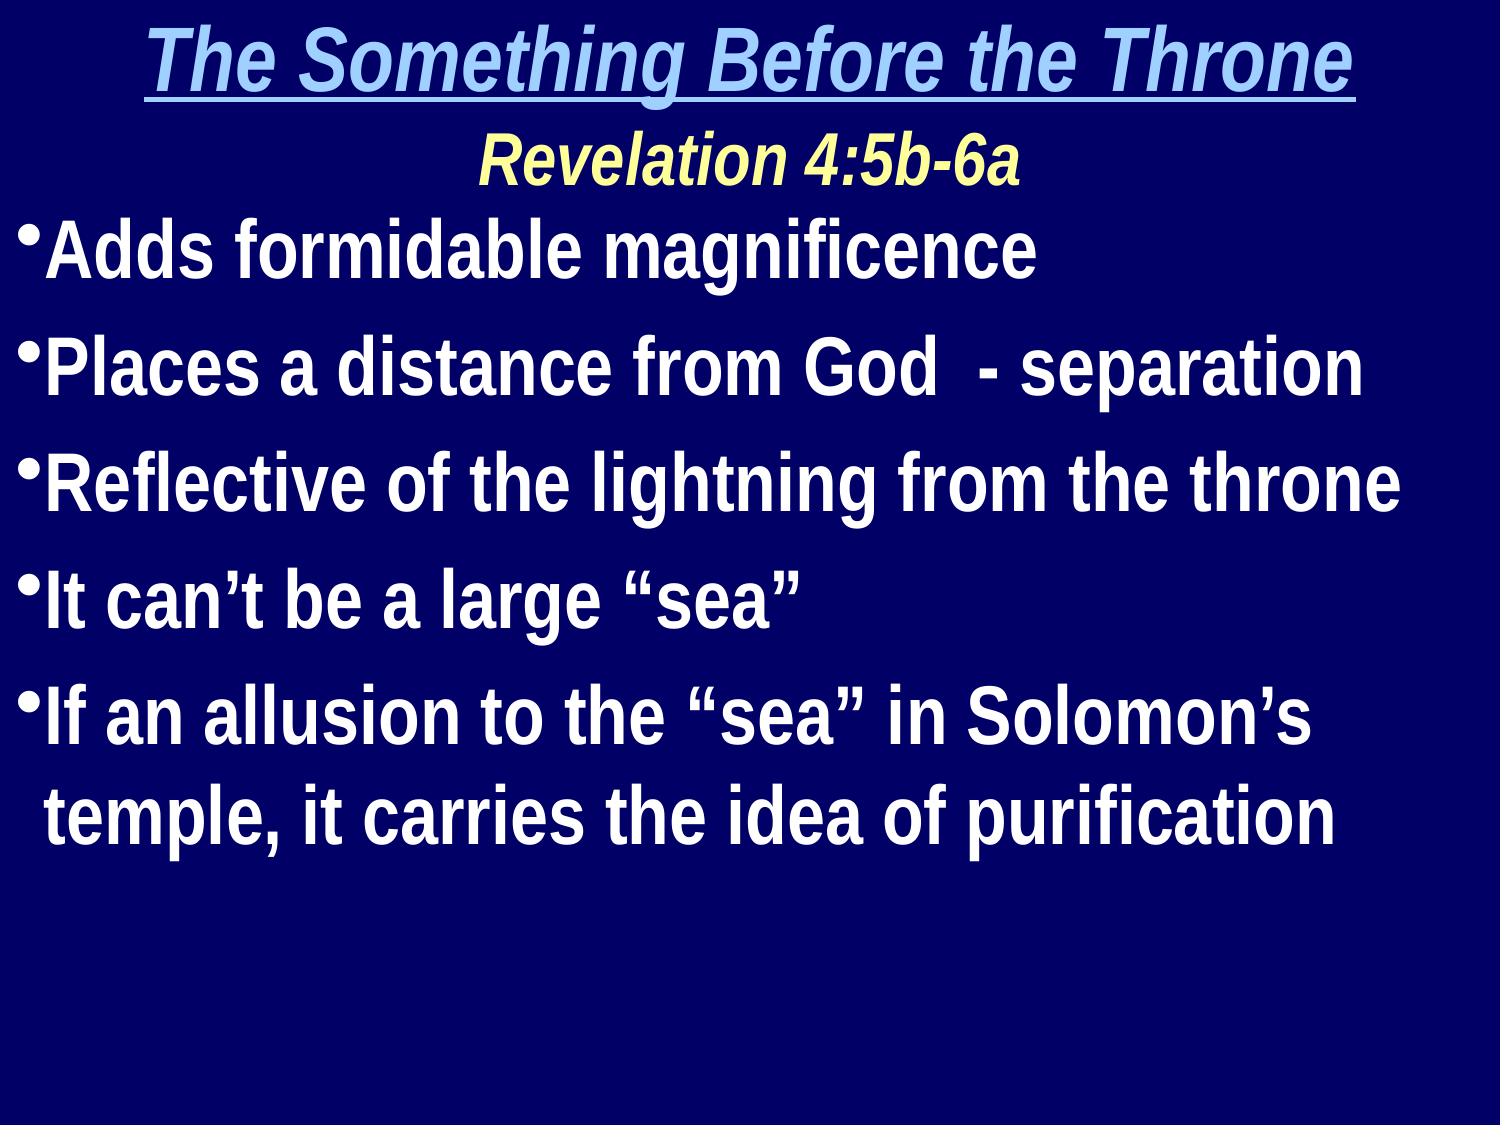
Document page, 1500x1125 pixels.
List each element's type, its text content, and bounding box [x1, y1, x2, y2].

list Adds formidable magnificence Places a distance from God - separation Reflective of the lightning from the throne It can’t be a large “sea” If an allusion to the “sea” in Solomon’s temple, it carries the idea of purification [0, 187, 1500, 1125]
title The Something Before the Throne Revelation 4:5b-6a [0, 0, 1500, 187]
